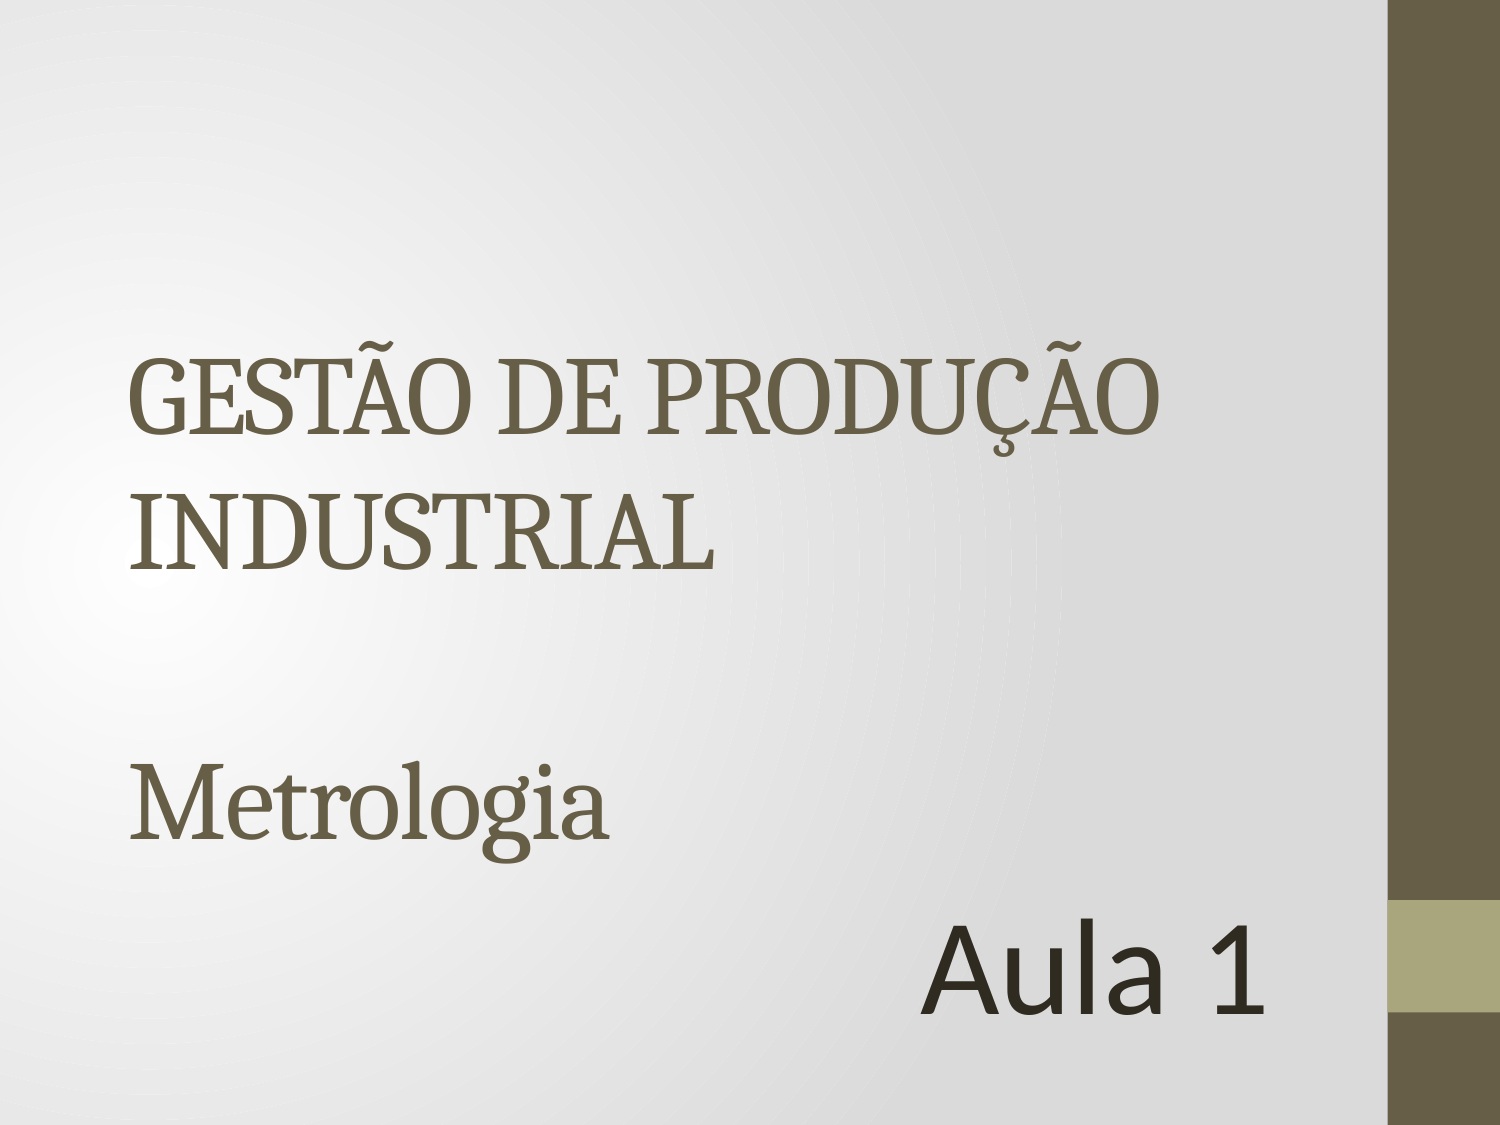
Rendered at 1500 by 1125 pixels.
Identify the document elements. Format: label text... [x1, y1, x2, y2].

title GESTÃO DE PRODUÇÃO INDUSTRIAL Metrologia [112, 444, 1350, 870]
text_box Aula 1 [905, 869, 1286, 1050]
